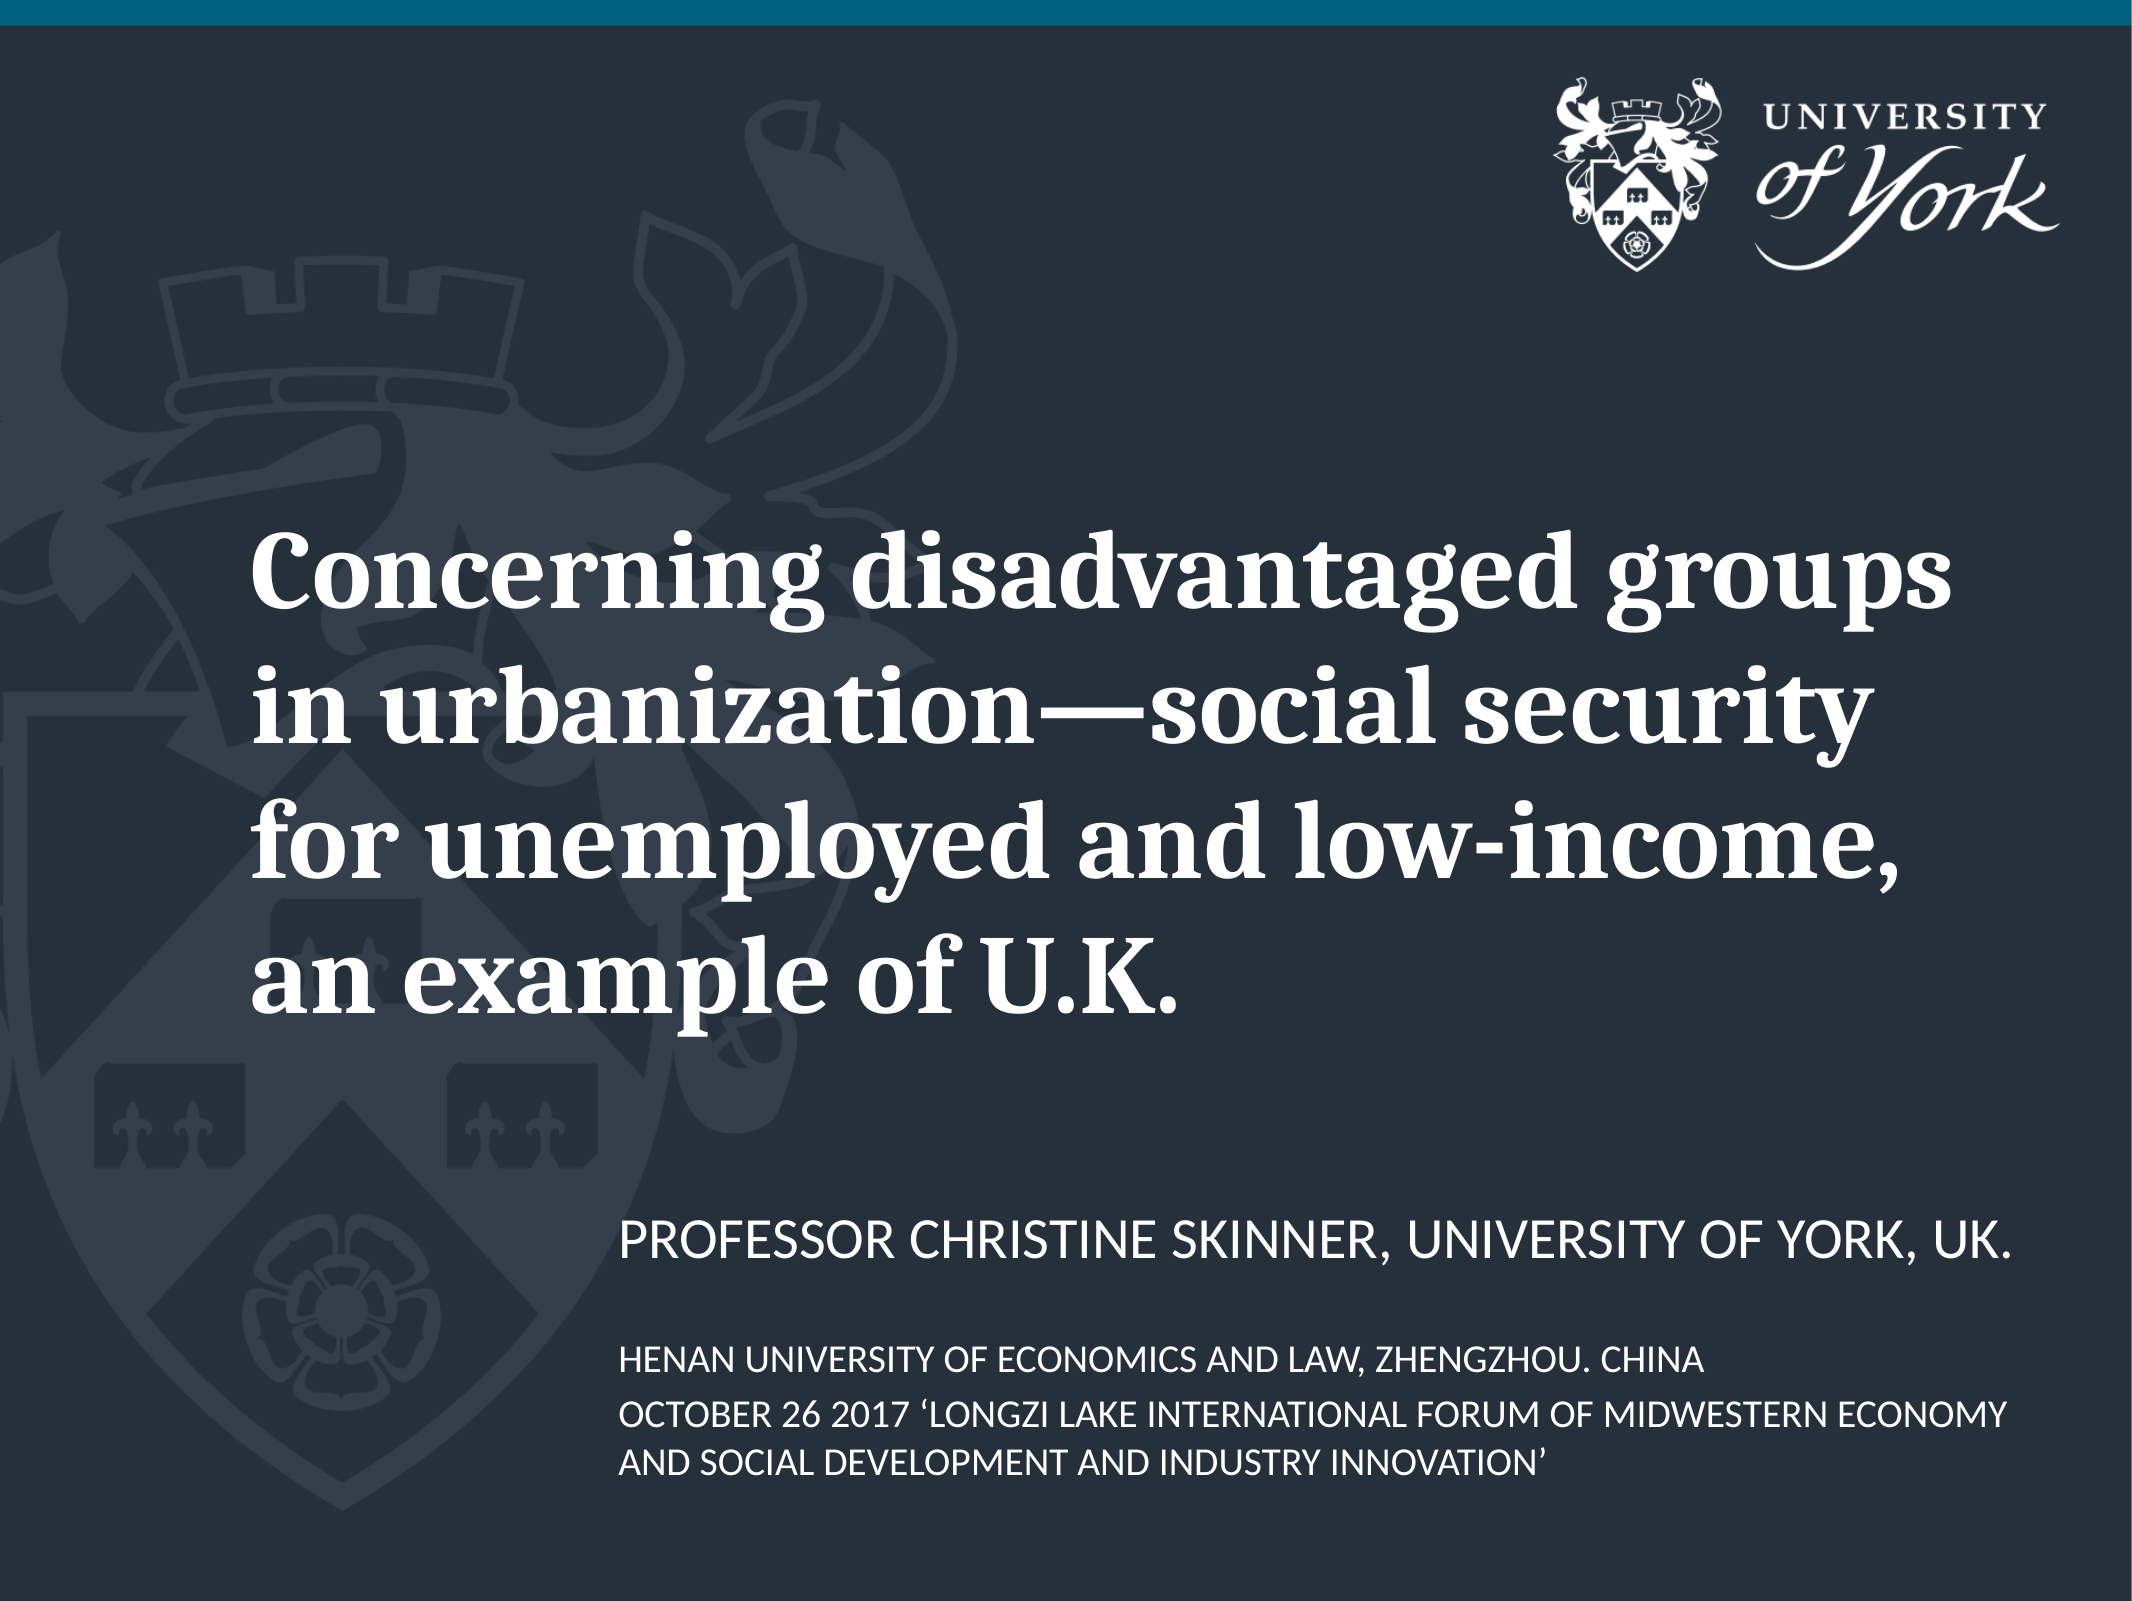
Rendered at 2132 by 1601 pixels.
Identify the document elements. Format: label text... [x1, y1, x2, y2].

list Professor Christine Skinner, University of York, UK. Henan university of economics and law, zhengzhou. china October 26 2017 ‘Longzi Lake International Forum of Midwestern Economy and Social Development and Industry Innovation’ [596, 1189, 2090, 1560]
title Concerning disadvantaged groups in urbanization—social security for unemployed and low-income, an example of U.K. [229, 589, 2025, 943]
